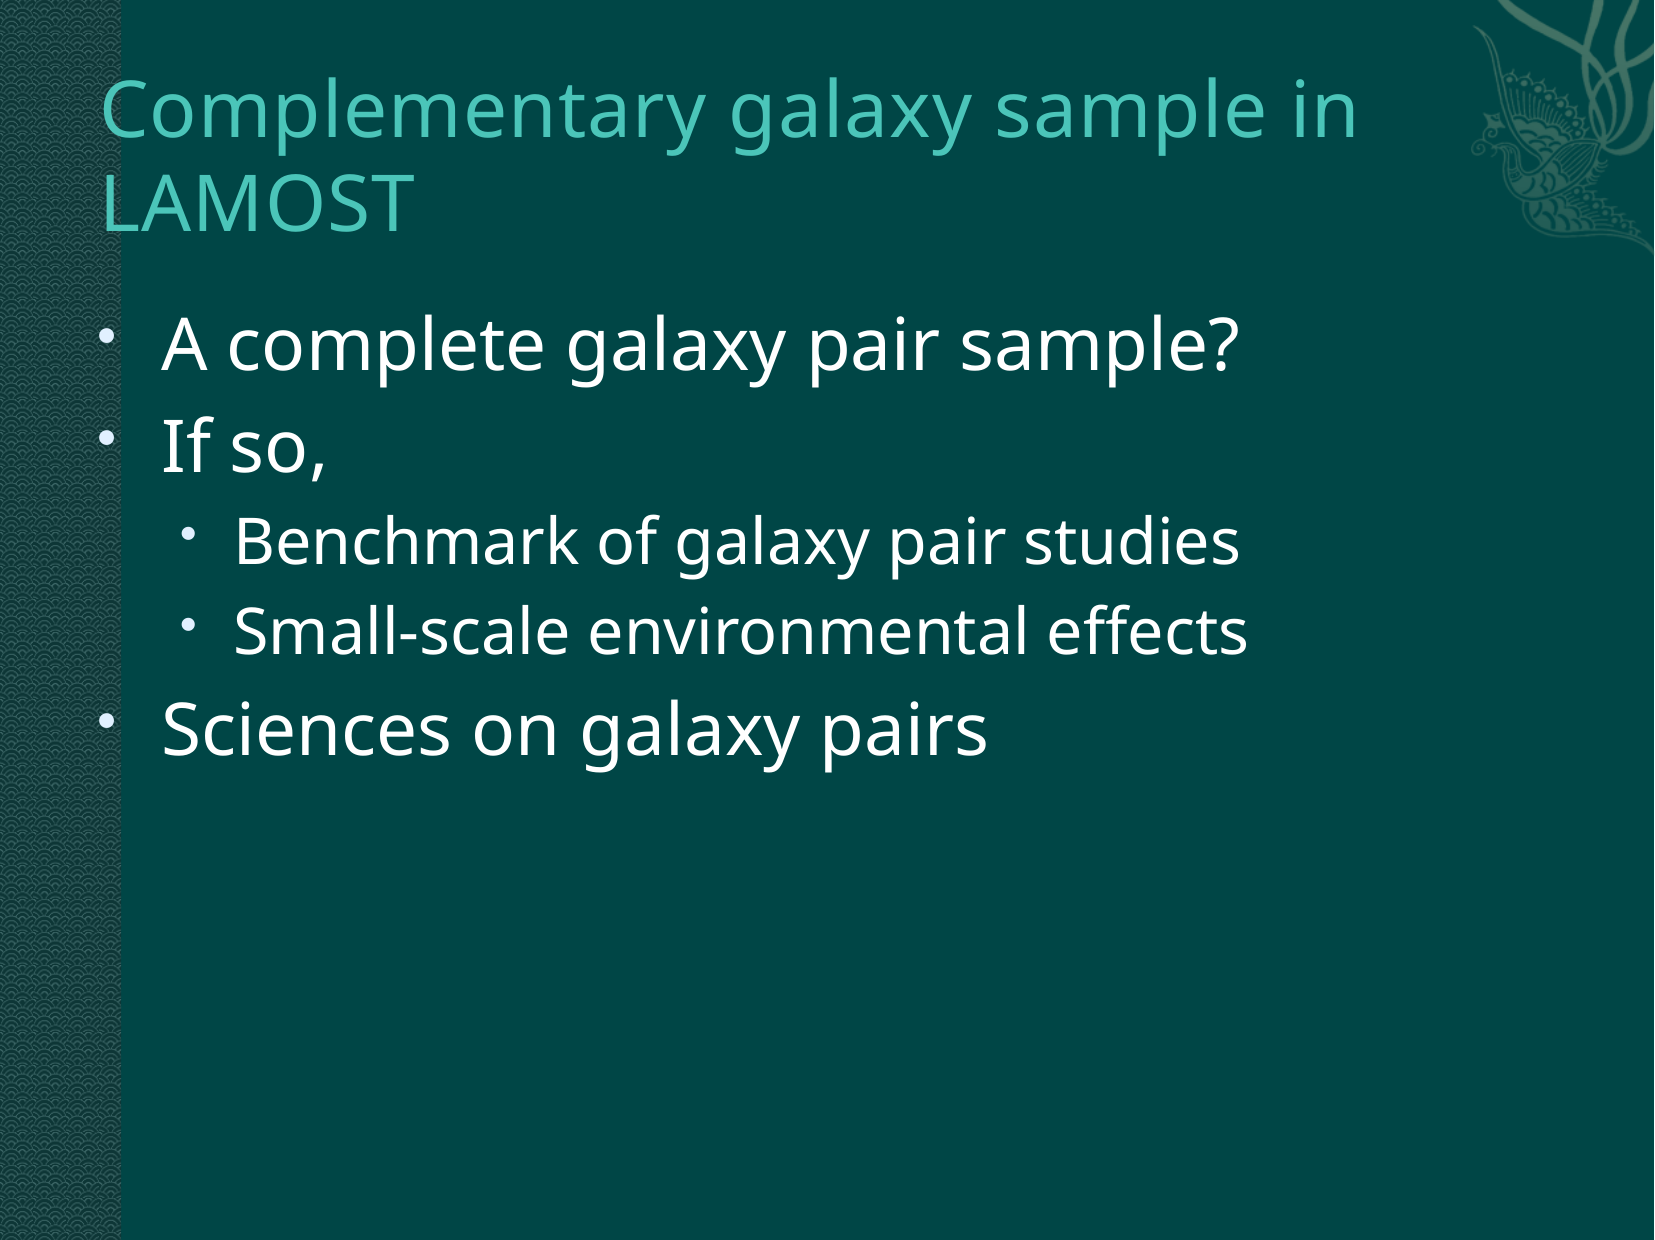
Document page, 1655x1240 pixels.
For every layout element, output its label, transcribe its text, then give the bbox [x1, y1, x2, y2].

picture [0, 0, 122, 1240]
list A complete galaxy pair sample? If so, Benchmark of galaxy pair studies Small-scale environmental effects Sciences on galaxy pairs [82, 289, 1572, 1108]
title Complementary galaxy sample in LAMOST [82, 49, 1490, 257]
